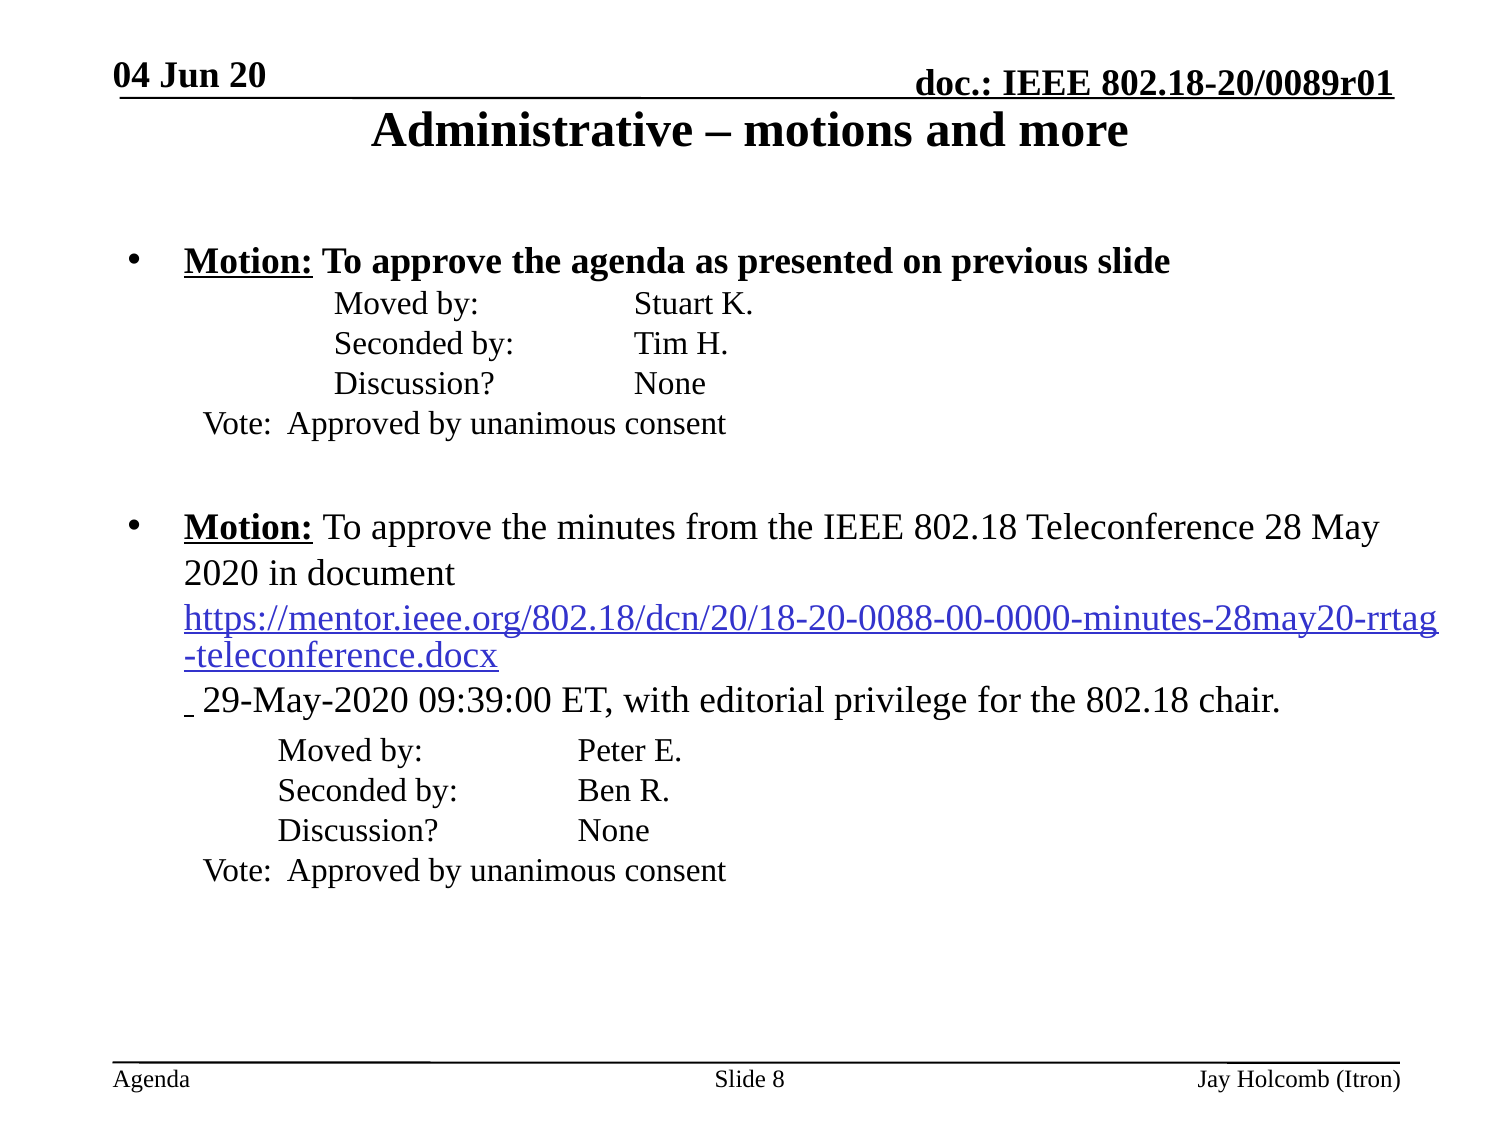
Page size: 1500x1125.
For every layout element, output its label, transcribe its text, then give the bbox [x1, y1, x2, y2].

title Administrative – motions and more [112, 87, 1388, 112]
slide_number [112, 49, 488, 95]
footer Jay Holcomb (Itron) [878, 1061, 1402, 1093]
slide_number Slide 8 [699, 1061, 800, 1123]
list Motion: To approve the agenda as presented on previous slide Moved by: Stuart K. Seconded by: Tim H. Discussion? None Vote: Approved by unanimous consent Motion: To approve the minutes from the IEEE 802.18 Teleconference 28 May 2020 in document https://mentor.ieee.org/802.18/dcn/20/18-20-0088-00-0000-minutes-28may20-rrtag-teleconference.docx 29-May-2020 09:39:00 ET, with editorial privilege for the 802.18 chair. Moved by: Peter E. Seconded by: Ben R. Discussion? None Vote: Approved by unanimous consent [112, 112, 1463, 1063]
